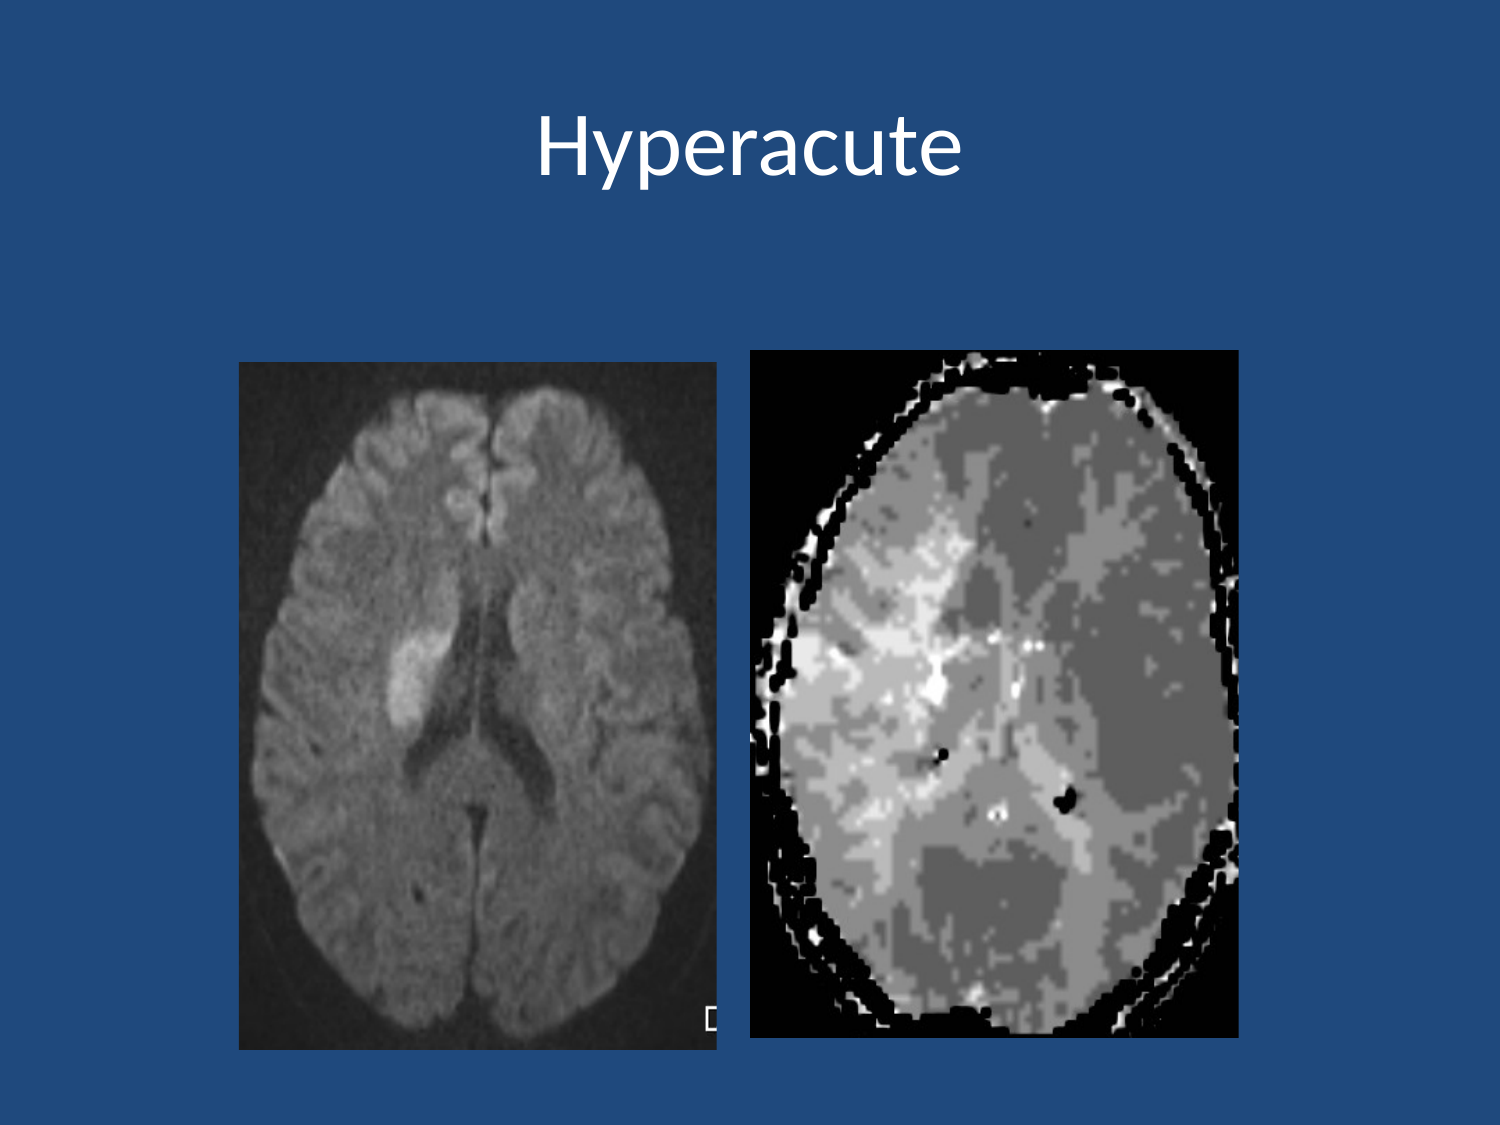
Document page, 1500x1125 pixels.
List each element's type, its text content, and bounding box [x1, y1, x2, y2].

picture [238, 362, 717, 1051]
picture [749, 349, 1240, 1038]
title Hyperacute [75, 45, 1425, 233]
